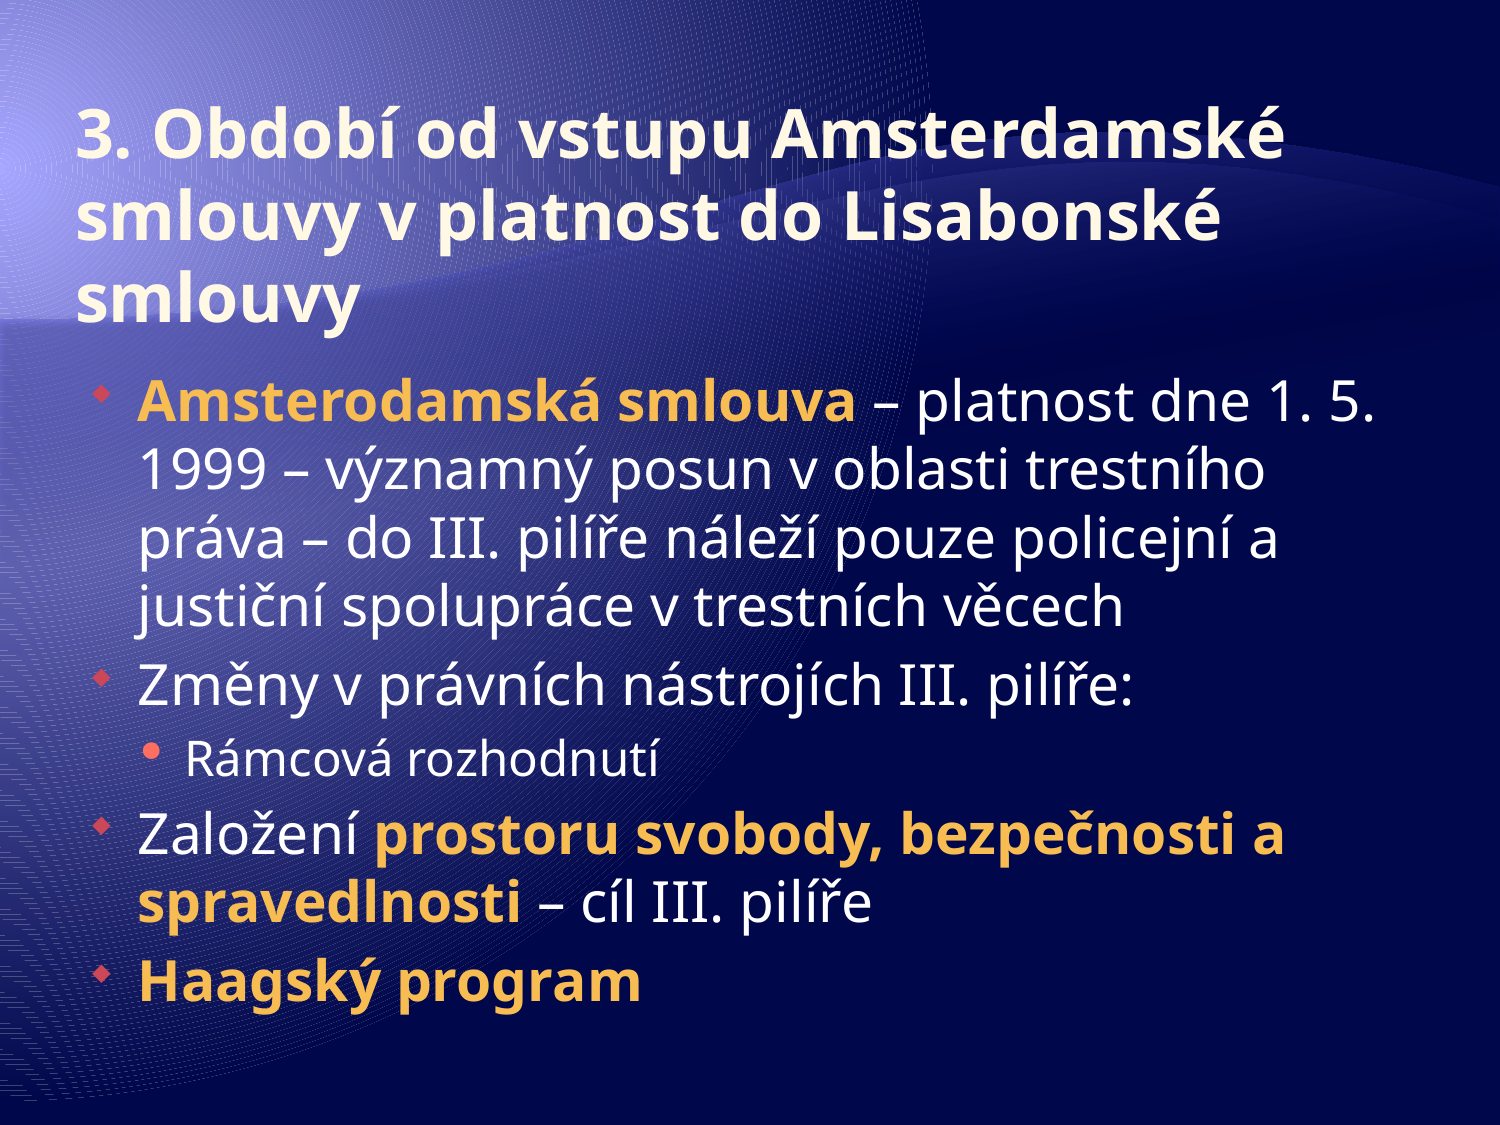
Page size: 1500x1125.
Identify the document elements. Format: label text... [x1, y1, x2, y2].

list Amsterodamská smlouva – platnost dne 1. 5. 1999 – významný posun v oblasti trestního práva – do III. pilíře náleží pouze policejní a justiční spolupráce v trestních věcech Změny v právních nástrojích III. pilíře: Rámcová rozhodnutí Založení prostoru svobody, bezpečnosti a spravedlnosti – cíl III. pilíře Haagský program [75, 357, 1425, 1033]
title 3. Období od vstupu Amsterdamské smlouvy v platnost do Lisabonské smlouvy [75, 87, 1425, 338]
